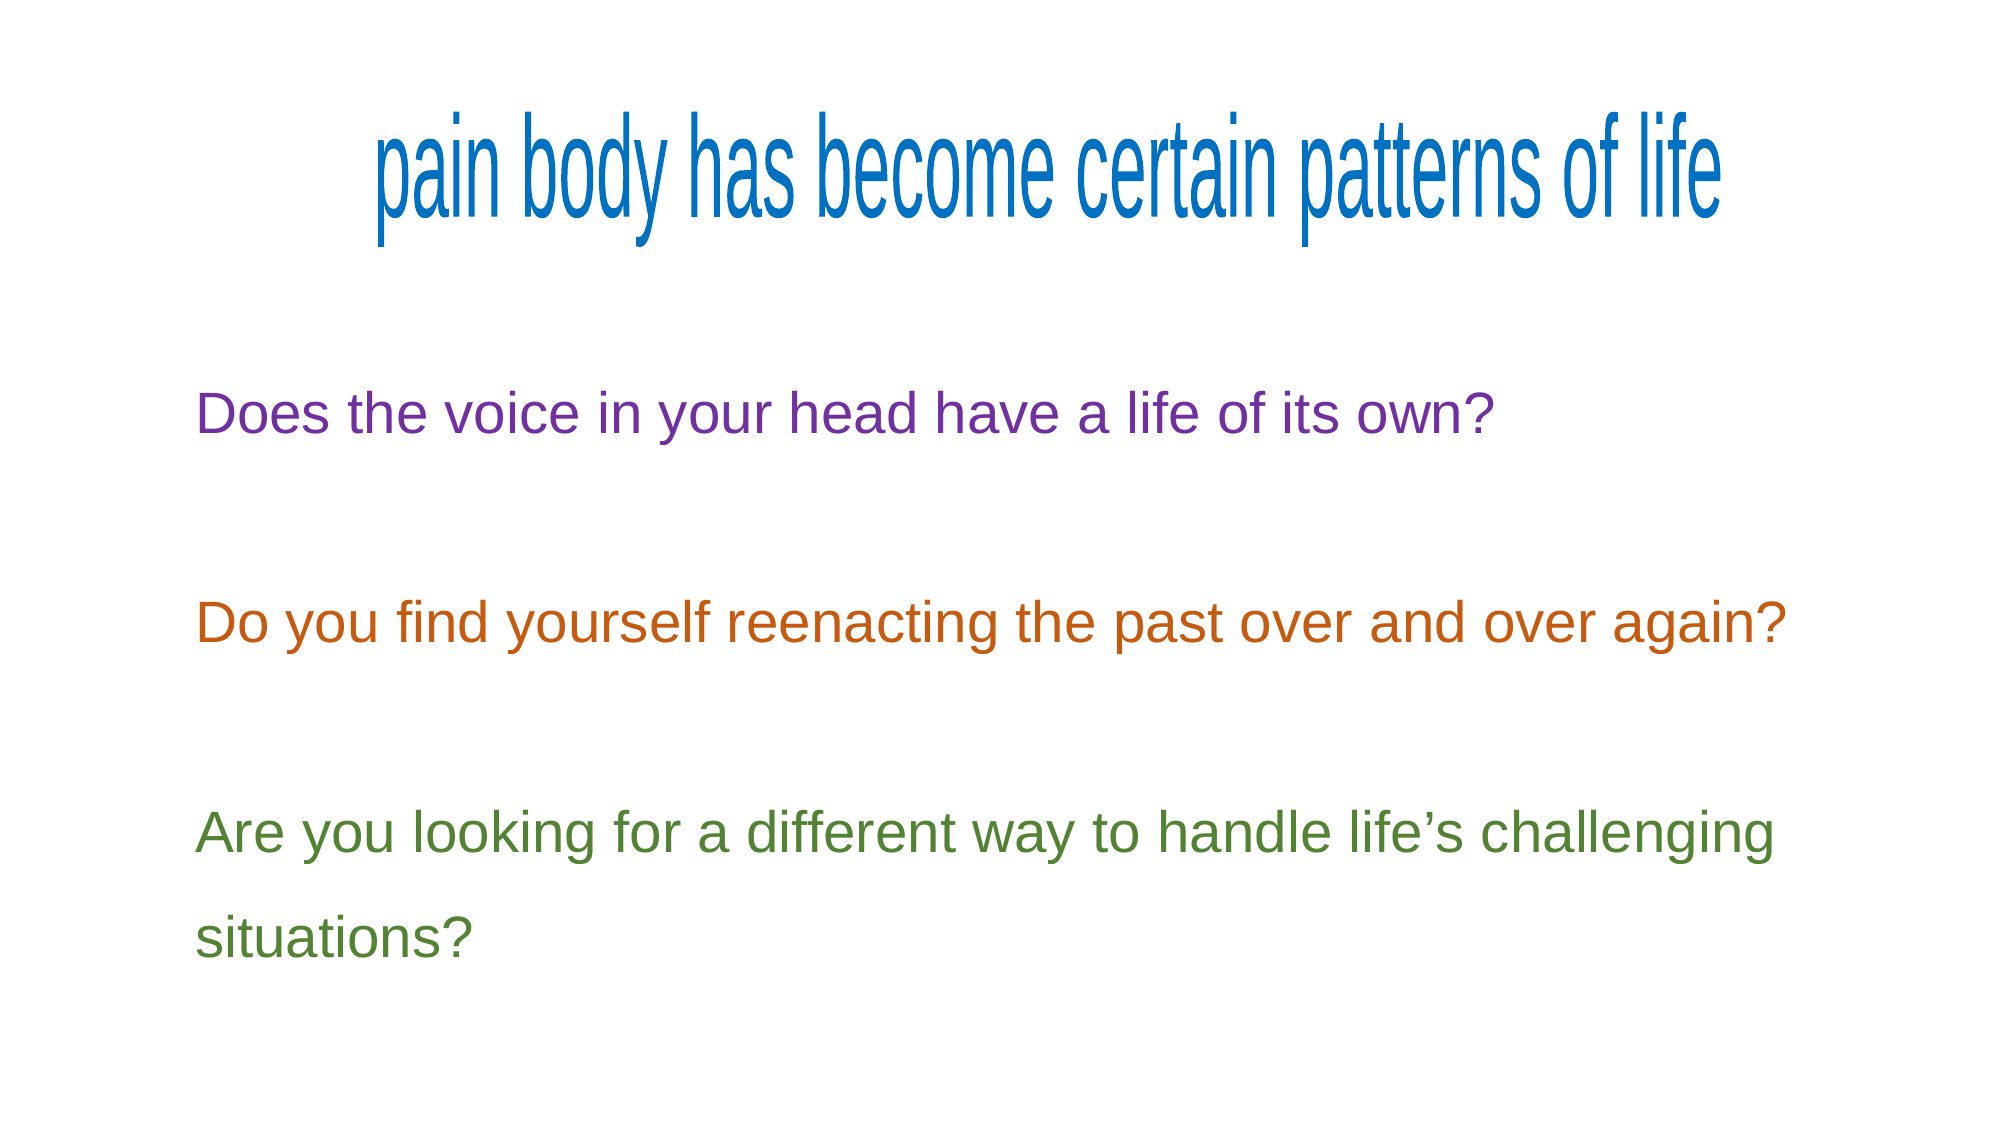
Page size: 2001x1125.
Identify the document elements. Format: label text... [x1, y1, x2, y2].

text_box Does the voice in your head have a life of its own? Do you find yourself reenacting the past over and over again? Are you looking for a different way to handle life’s challenging situations? [0, 332, 1948, 977]
